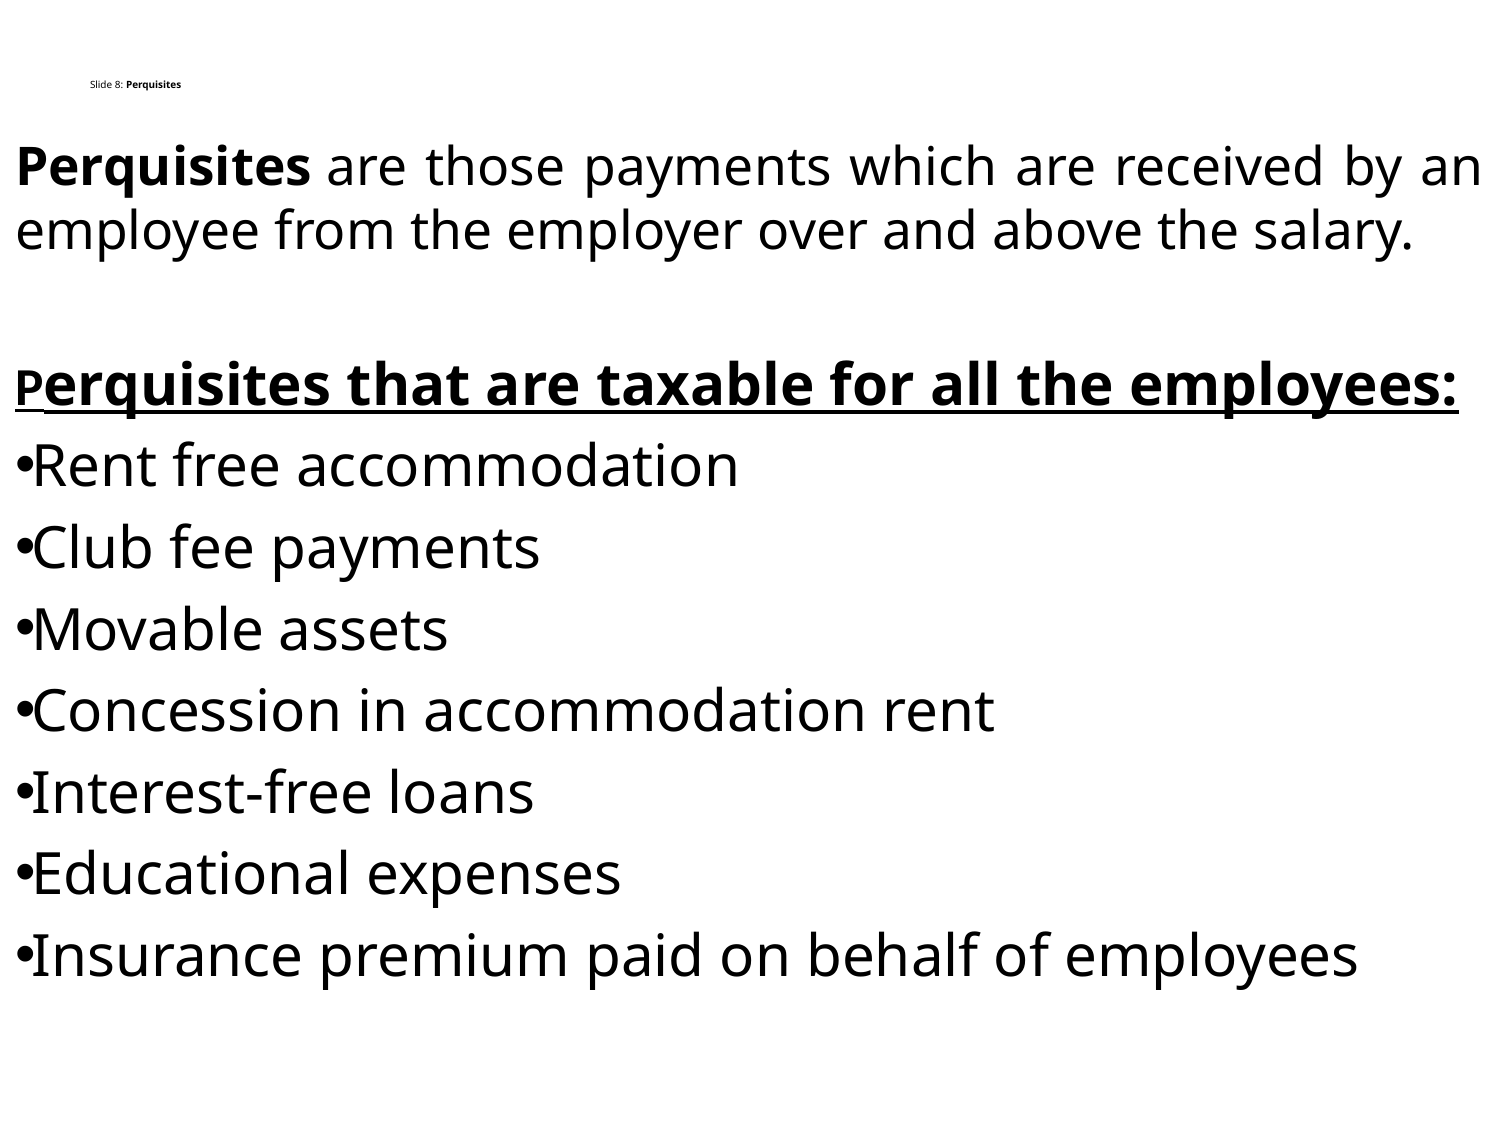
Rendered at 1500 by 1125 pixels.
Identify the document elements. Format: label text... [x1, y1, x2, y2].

title Slide 8: Perquisites [75, 45, 1425, 125]
list Perquisites are those payments which are received by an employee from the employer over and above the salary. Perquisites that are taxable for all the employees: Rent free accommodation Club fee payments Movable assets Concession in accommodation rent Interest-free loans Educational expenses Insurance premium paid on behalf of employees [0, 125, 1500, 1125]
